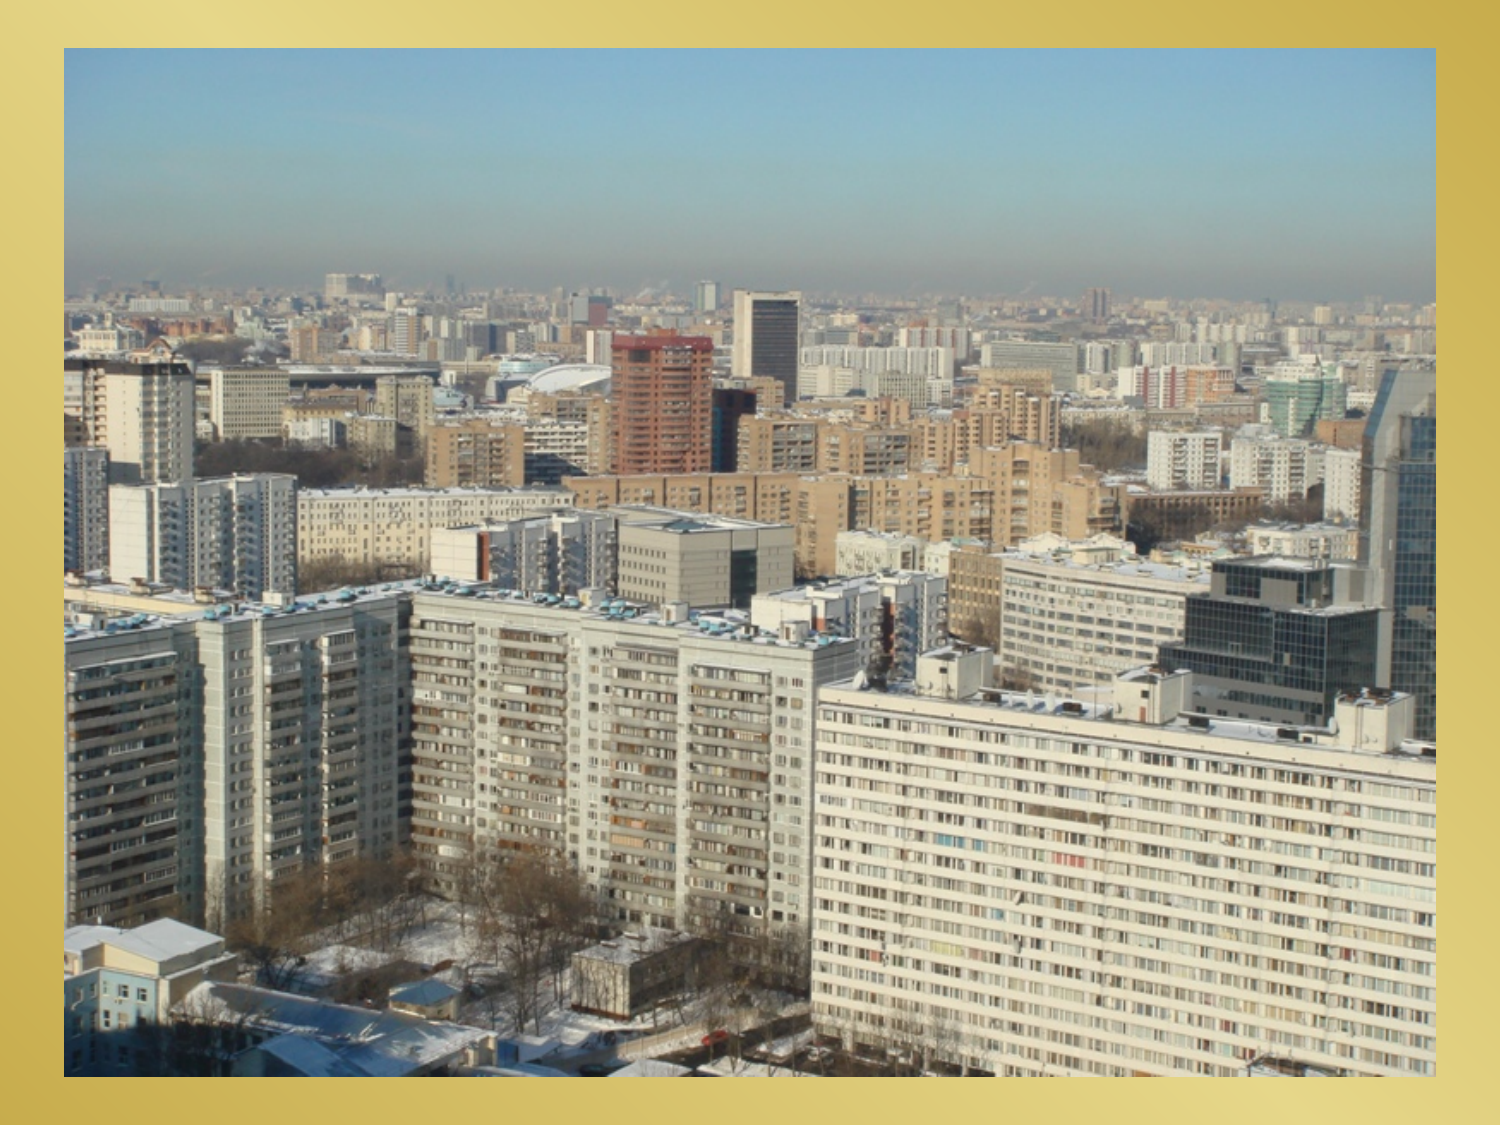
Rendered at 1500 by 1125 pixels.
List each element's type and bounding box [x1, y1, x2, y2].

picture [64, 48, 1436, 1077]
